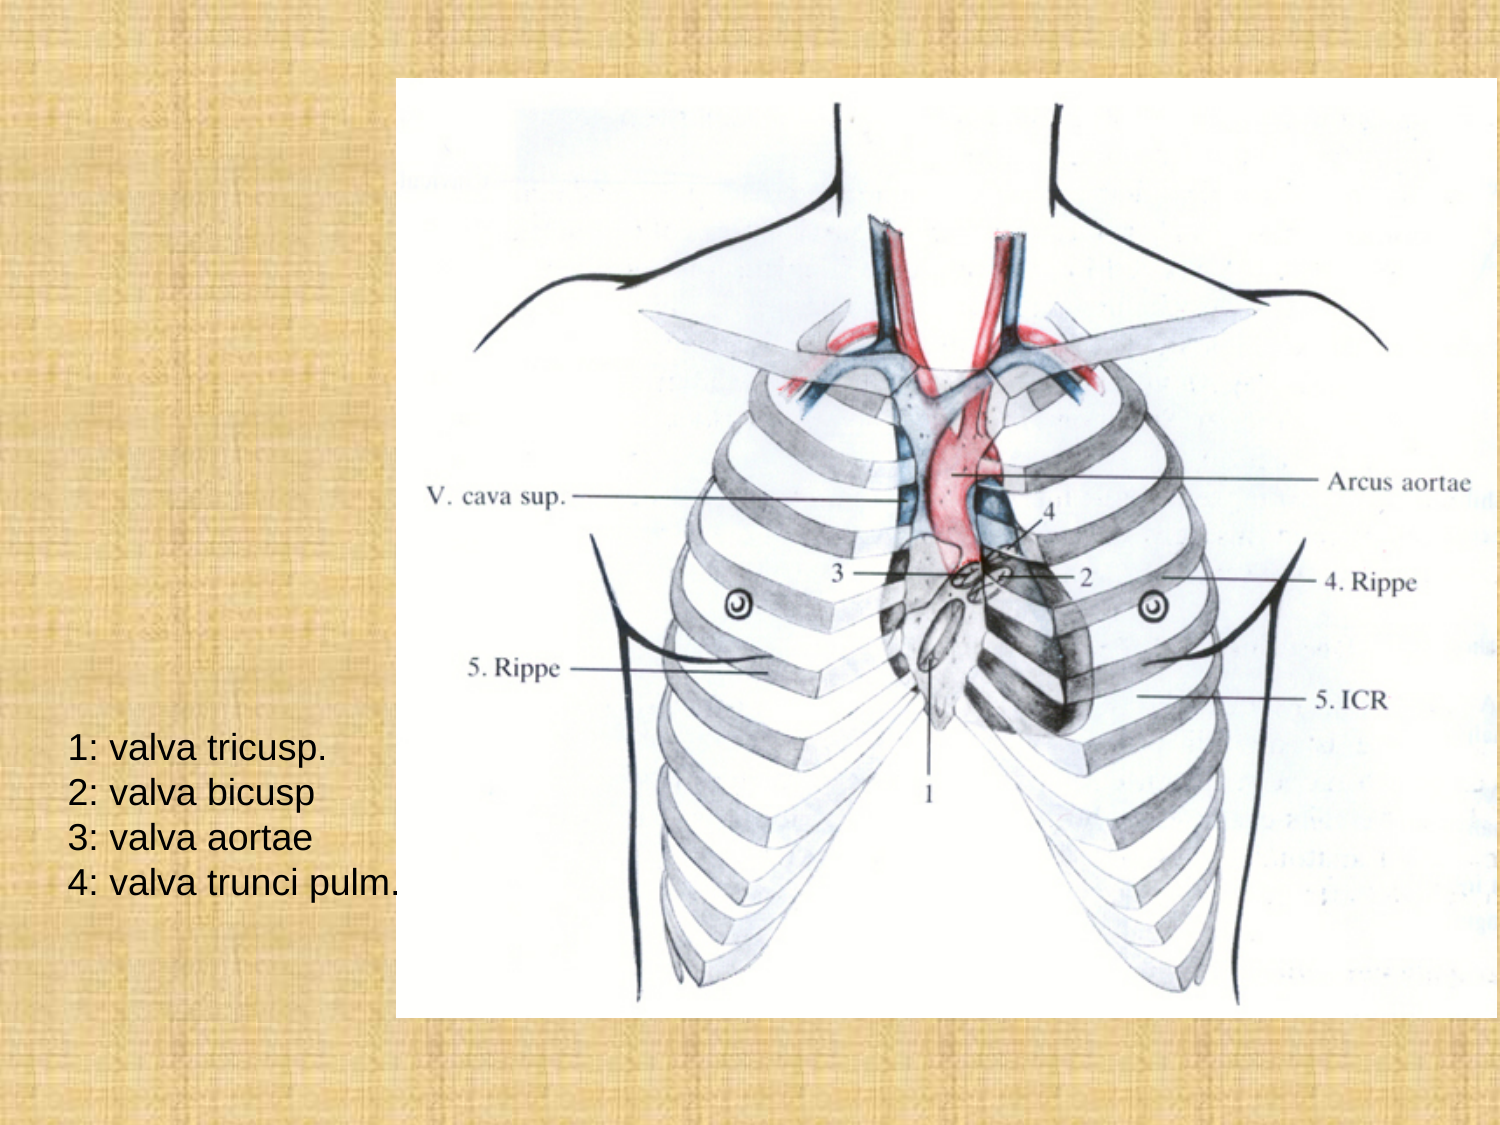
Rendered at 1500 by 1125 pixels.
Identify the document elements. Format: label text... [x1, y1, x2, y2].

text_box 1: valva tricusp. 2: valva bicusp 3: valva aortae 4: valva trunci pulm. [53, 715, 396, 911]
picture [0, 0, 1500, 1125]
